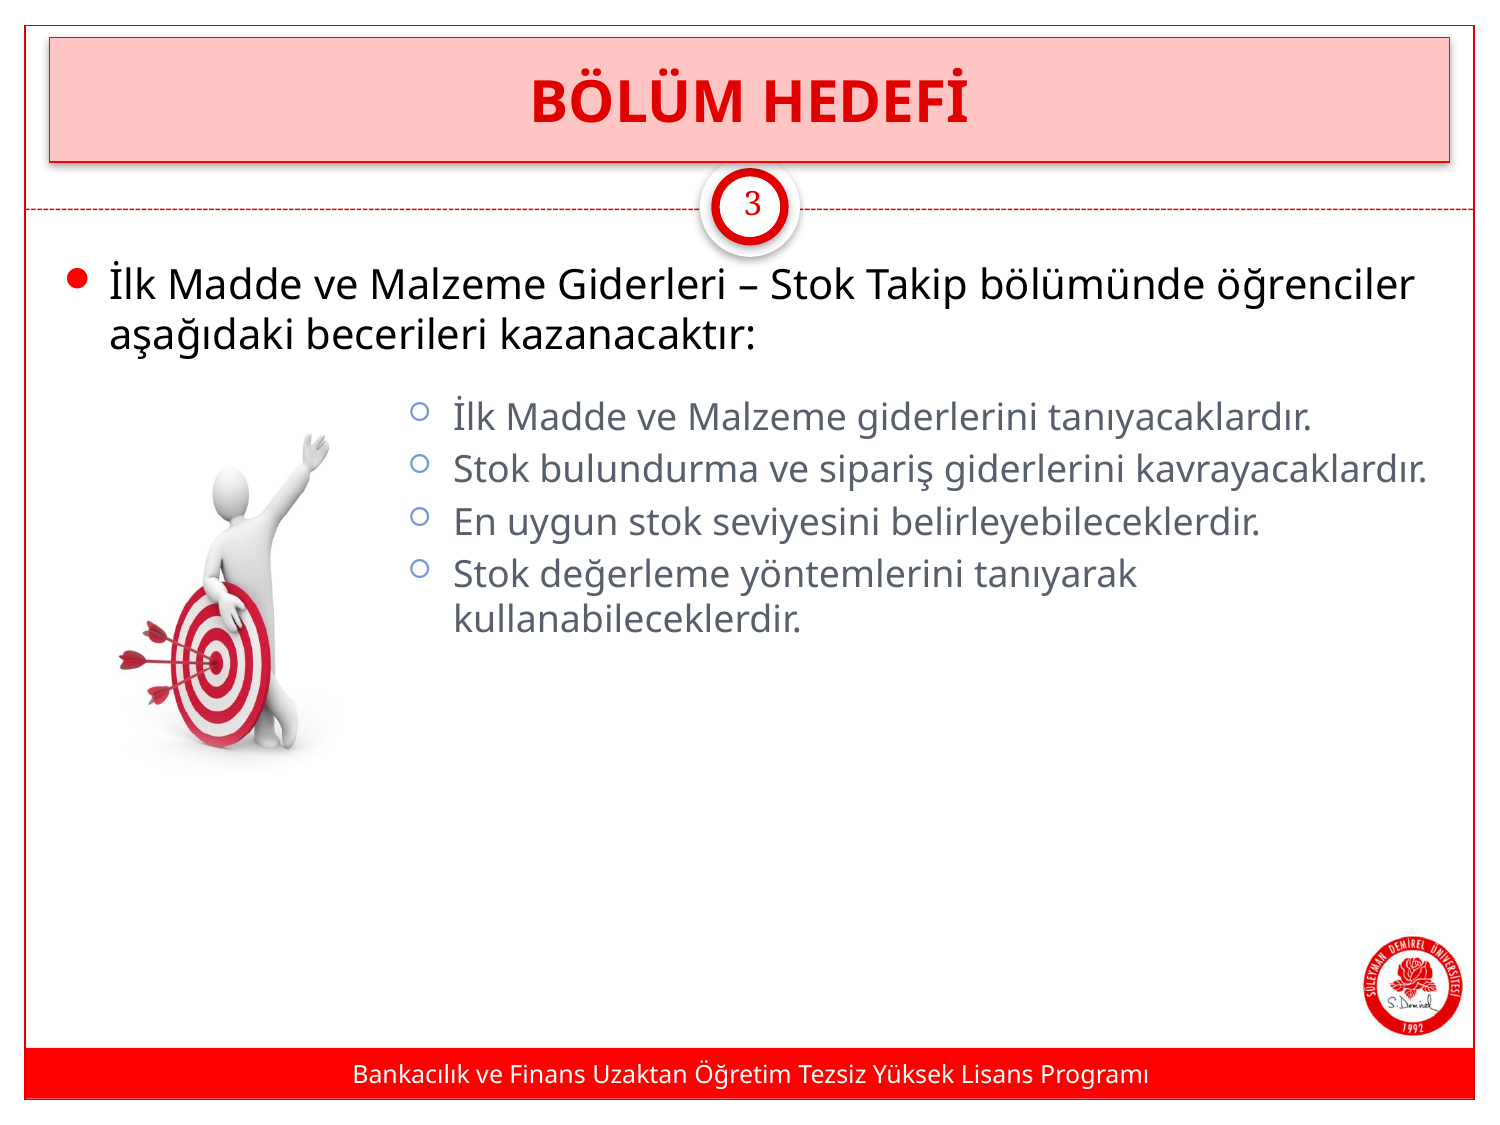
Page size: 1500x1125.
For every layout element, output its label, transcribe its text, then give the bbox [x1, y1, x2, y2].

picture [1353, 928, 1473, 1048]
footer Bankacılık ve Finans Uzaktan Öğretim Tezsiz Yüksek Lisans Programı [50, 1051, 1454, 1112]
slide_number 3 [715, 168, 791, 241]
title BÖLÜM HEDEFİ [49, 37, 1450, 163]
text_box İlk Madde ve Malzeme giderlerini tanıyacaklardır. Stok bulundurma ve sipariş giderlerini kavrayacaklardır. En uygun stok seviyesini belirleyebileceklerdir. Stok değerleme yöntemlerini tanıyarak kullanabileceklerdir. [348, 622, 1444, 1012]
picture [64, 385, 390, 799]
text_box İlk Madde ve Malzeme Giderleri – Stok Takip bölümünde öğrenciler aşağıdaki becerileri kazanacaktır: [49, 250, 1445, 622]
